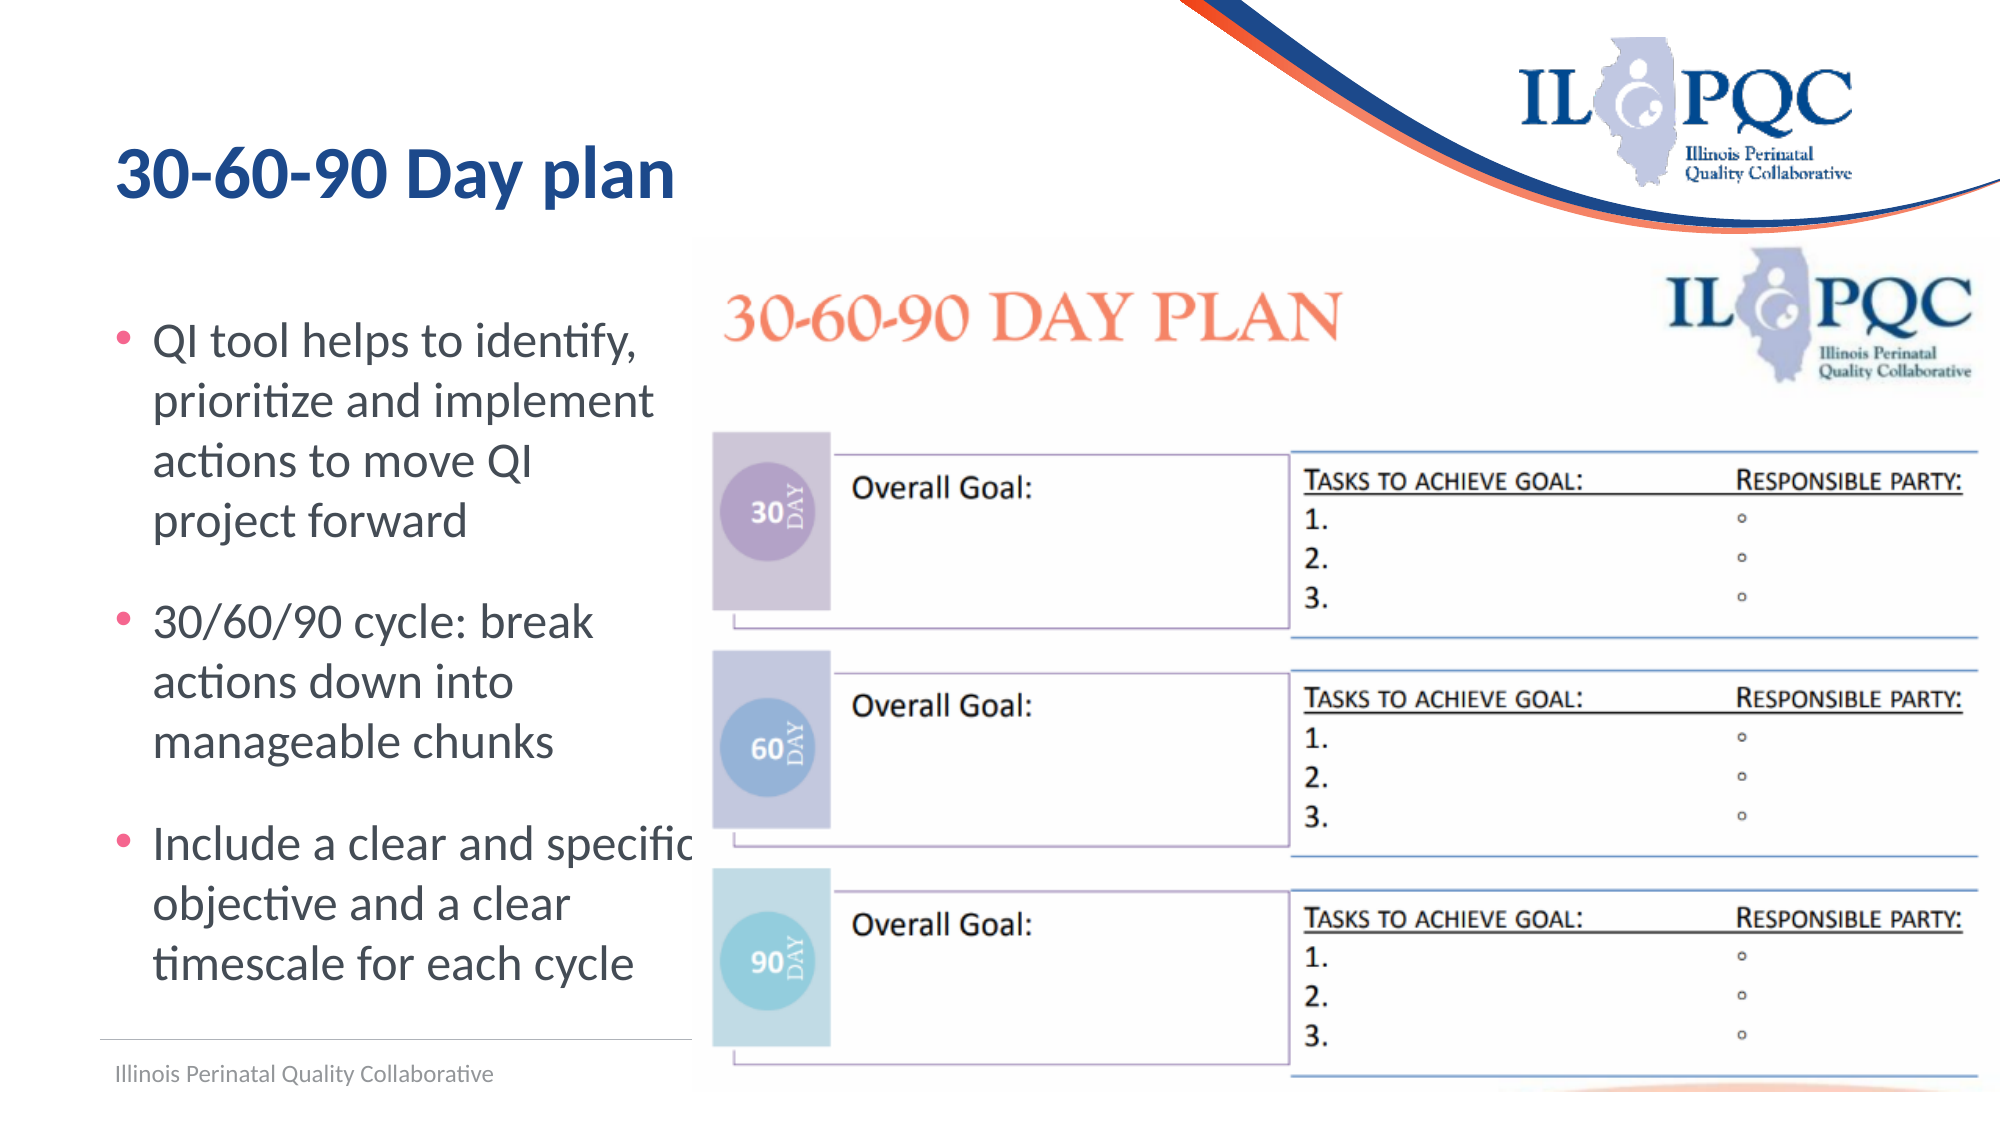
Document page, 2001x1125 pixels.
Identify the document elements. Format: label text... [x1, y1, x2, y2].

list QI tool helps to identify, prioritize and implement actions to move QI project forward 30/60/90 cycle: break actions down into manageable chunks Include a clear and specific objective and a clear timescale for each cycle [99, 299, 692, 1014]
footer Illinois Perinatal Quality Collaborative [99, 1042, 775, 1103]
picture [692, 237, 2000, 1092]
picture [1519, 37, 1852, 187]
slide_number 12 [1449, 1092, 1900, 1103]
title 30-60-90 Day plan [99, 59, 1001, 278]
